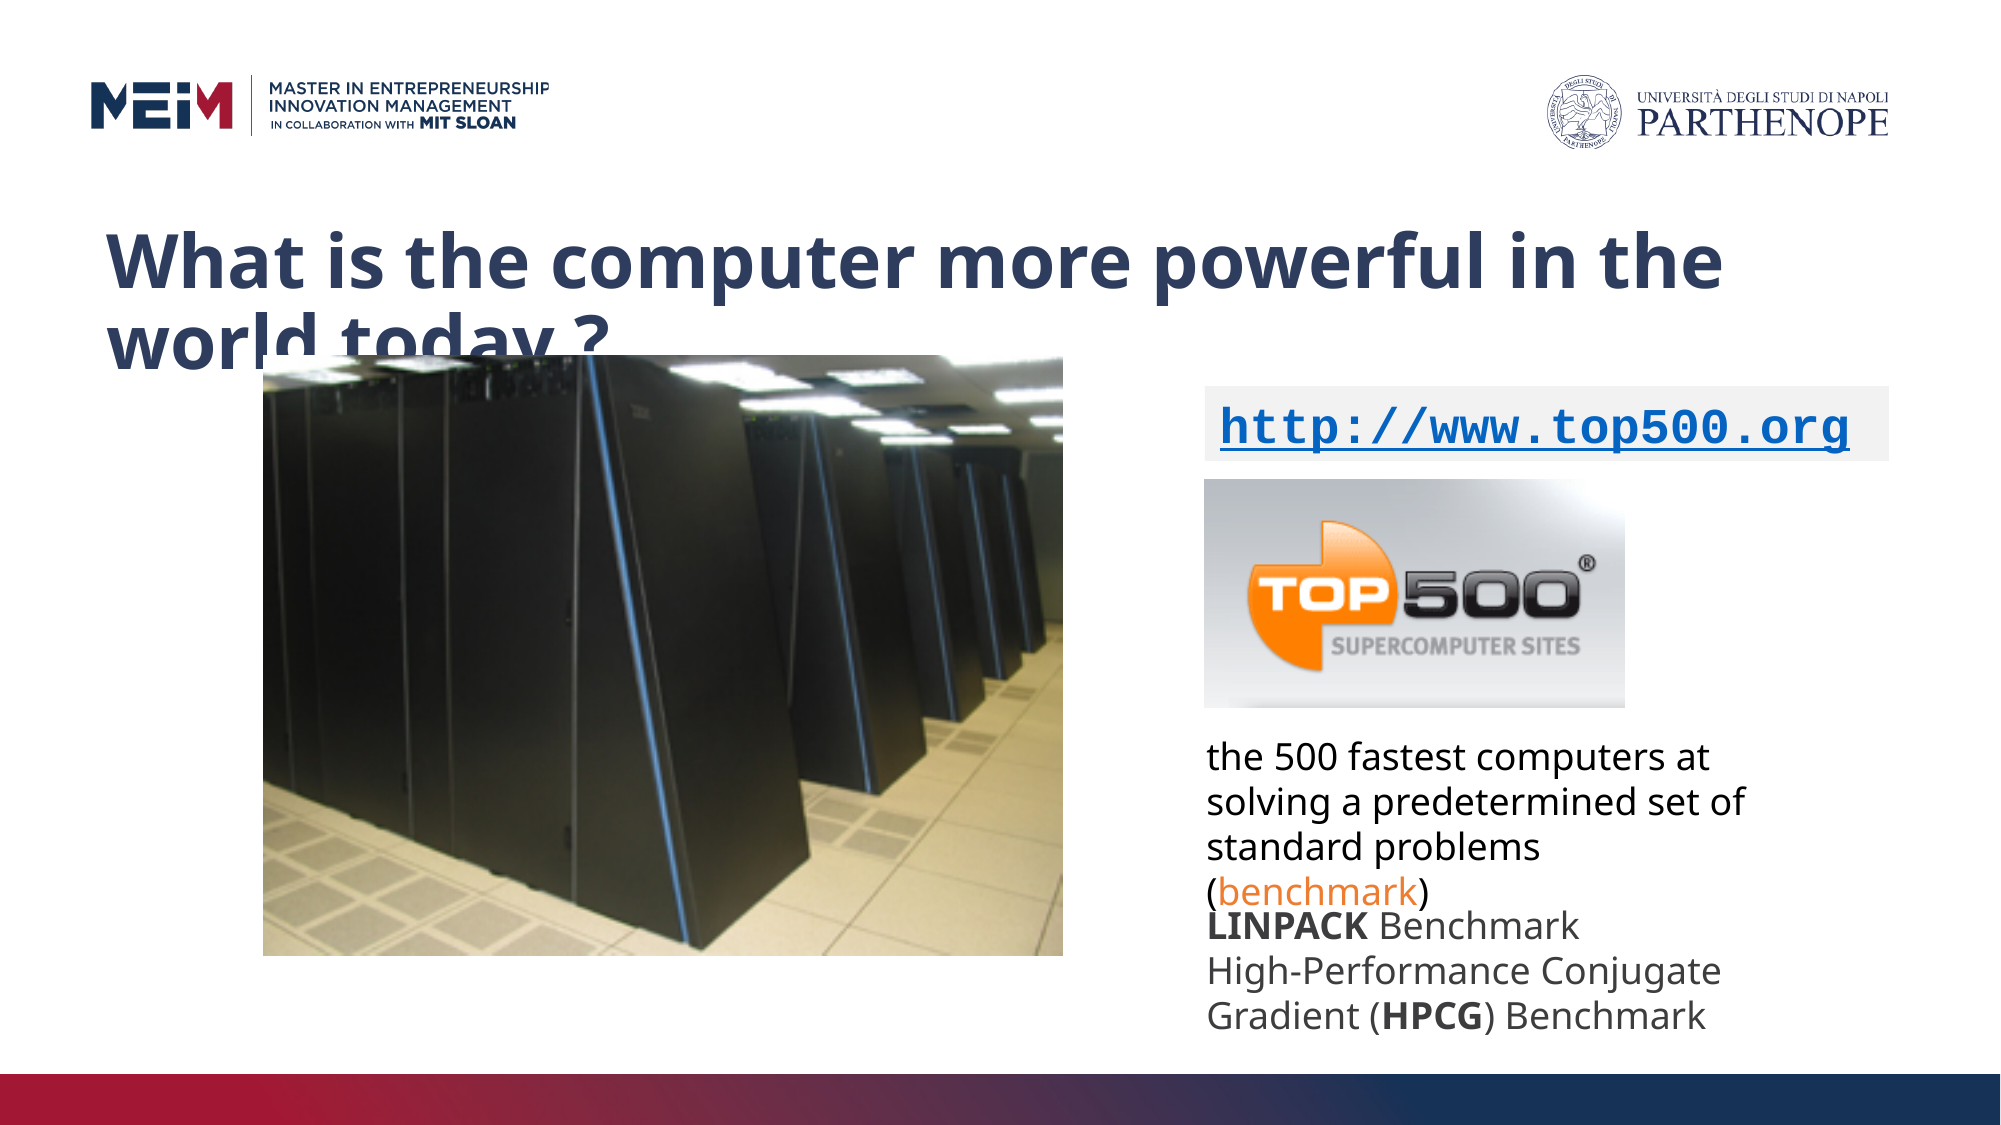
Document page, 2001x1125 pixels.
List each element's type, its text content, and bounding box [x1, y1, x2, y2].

picture [0, 1074, 2001, 1125]
text_box LINPACK Benchmark High-Performance Conjugate Gradient (HPCG) Benchmark [1191, 894, 1793, 1045]
picture [1204, 479, 1625, 708]
text_box http://www.top500.org [1204, 386, 1889, 461]
picture [263, 355, 1063, 956]
text_box the 500 fastest computers at solving a predetermined set of standard problems (benchmark) [1191, 725, 1773, 894]
title What is the computer more powerful in the world today ? [91, 216, 1951, 293]
